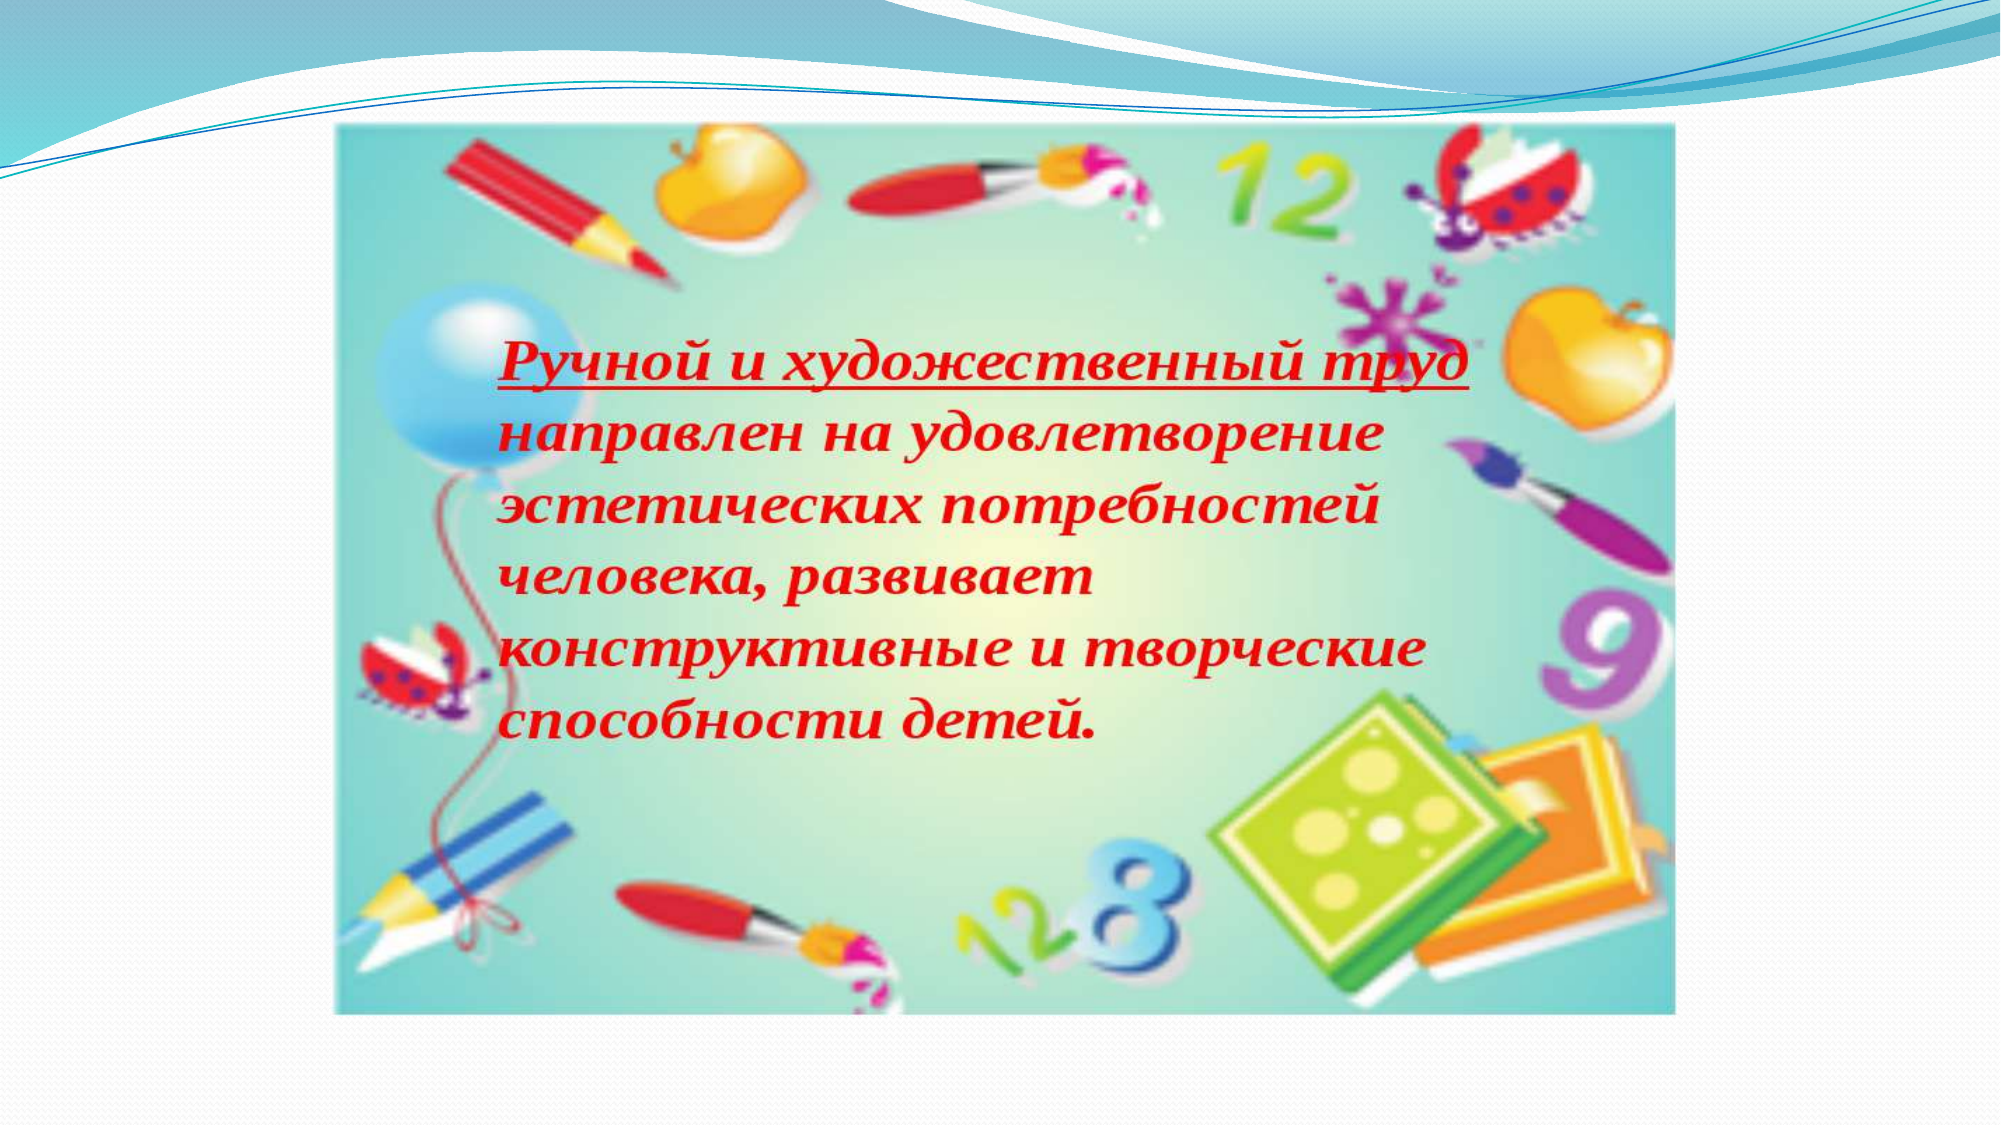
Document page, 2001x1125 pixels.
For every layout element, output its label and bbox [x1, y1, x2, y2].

picture [331, 120, 1678, 1016]
